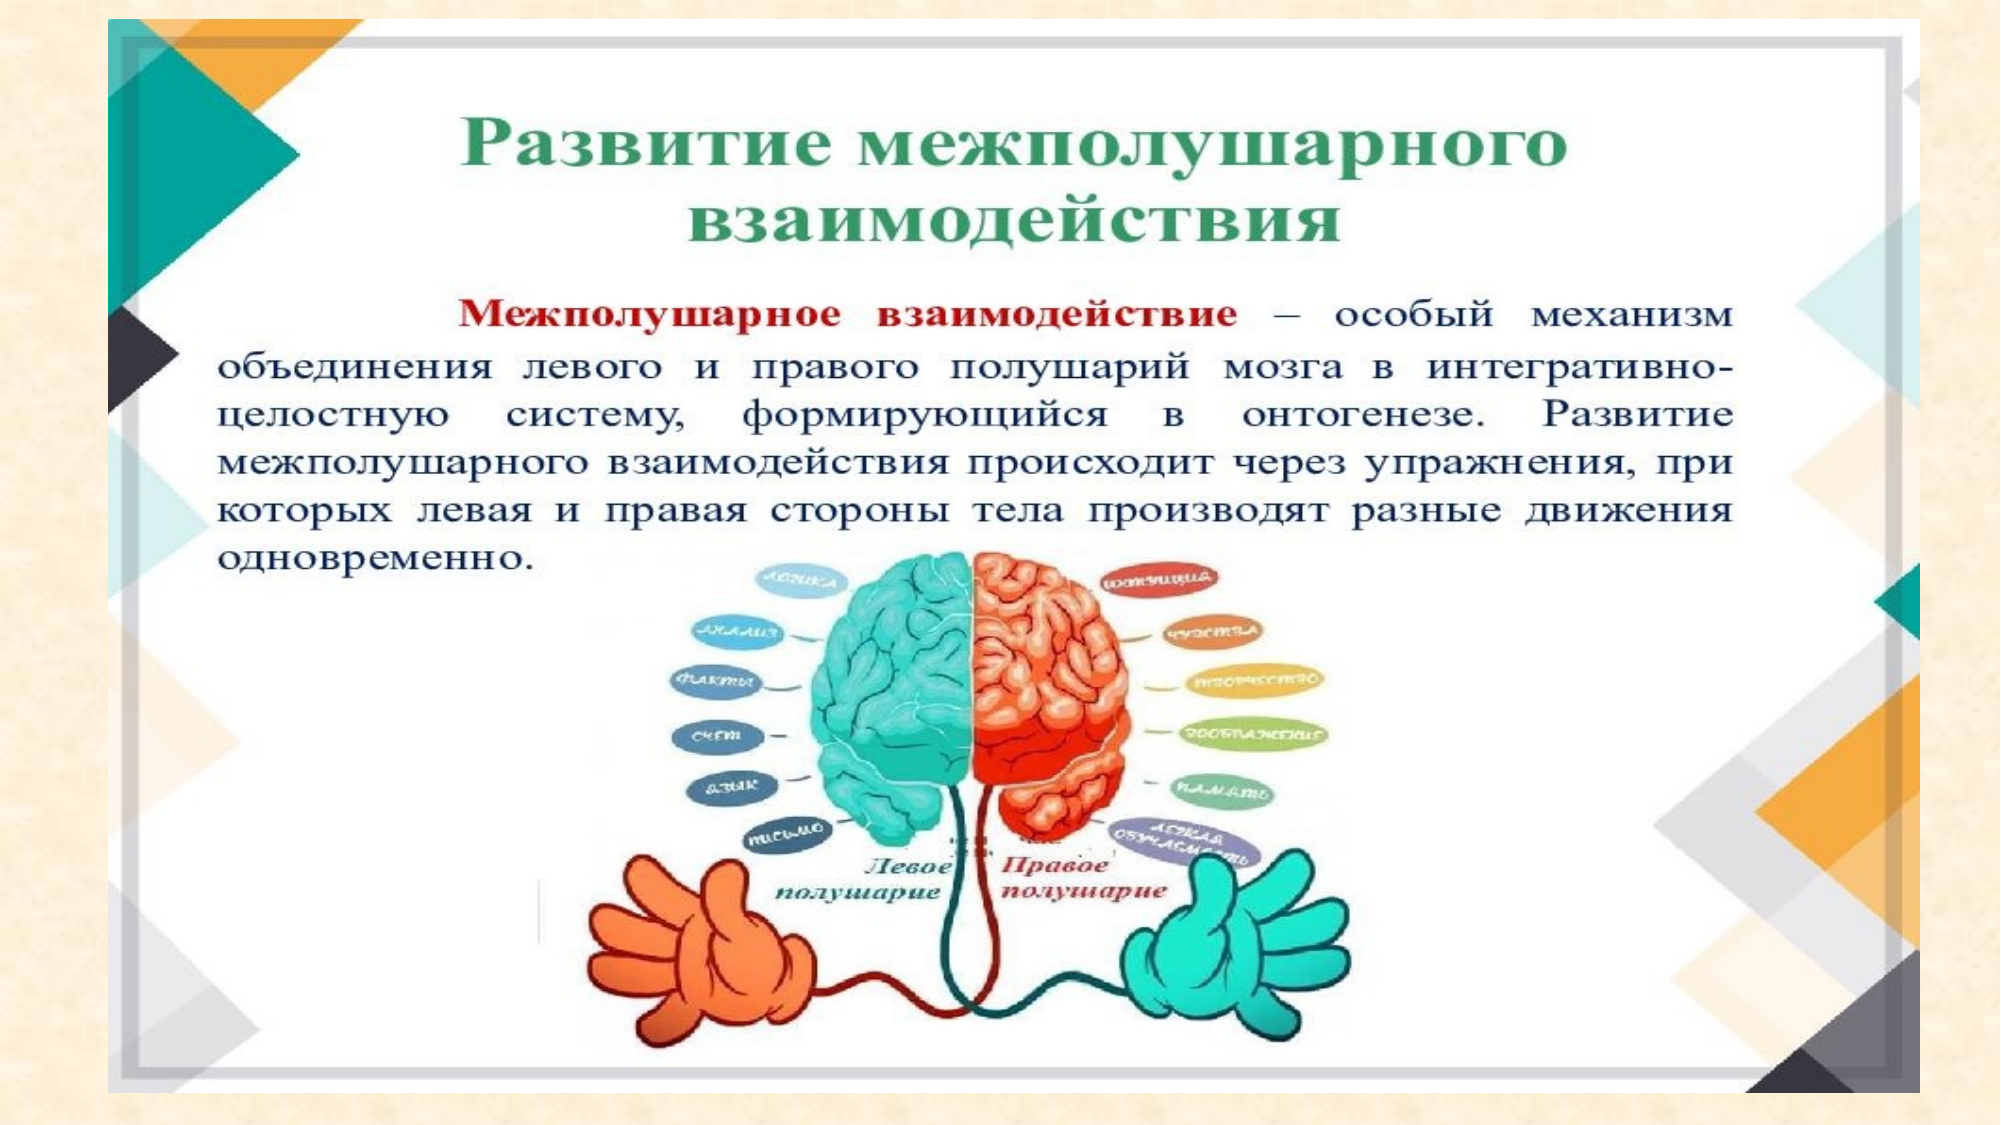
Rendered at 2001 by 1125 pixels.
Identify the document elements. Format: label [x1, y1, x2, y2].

list [108, 19, 1920, 1093]
picture [0, 0, 2001, 1125]
